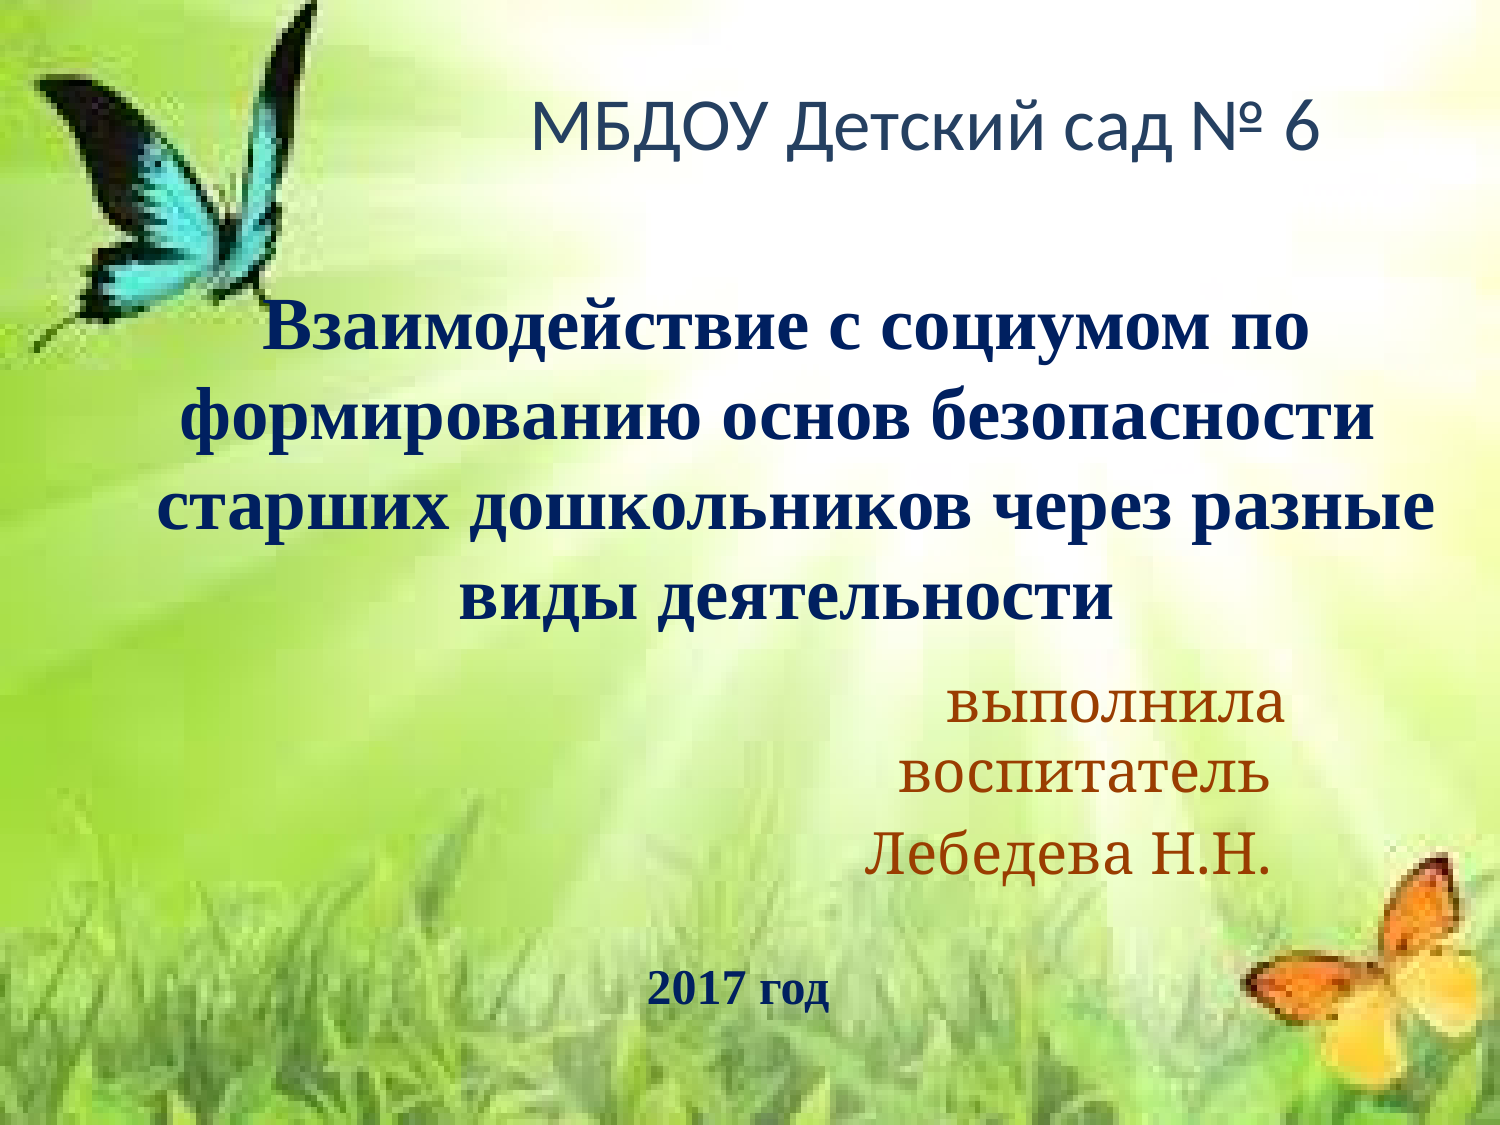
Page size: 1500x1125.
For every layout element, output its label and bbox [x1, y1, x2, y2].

list [0, 0, 1500, 1125]
